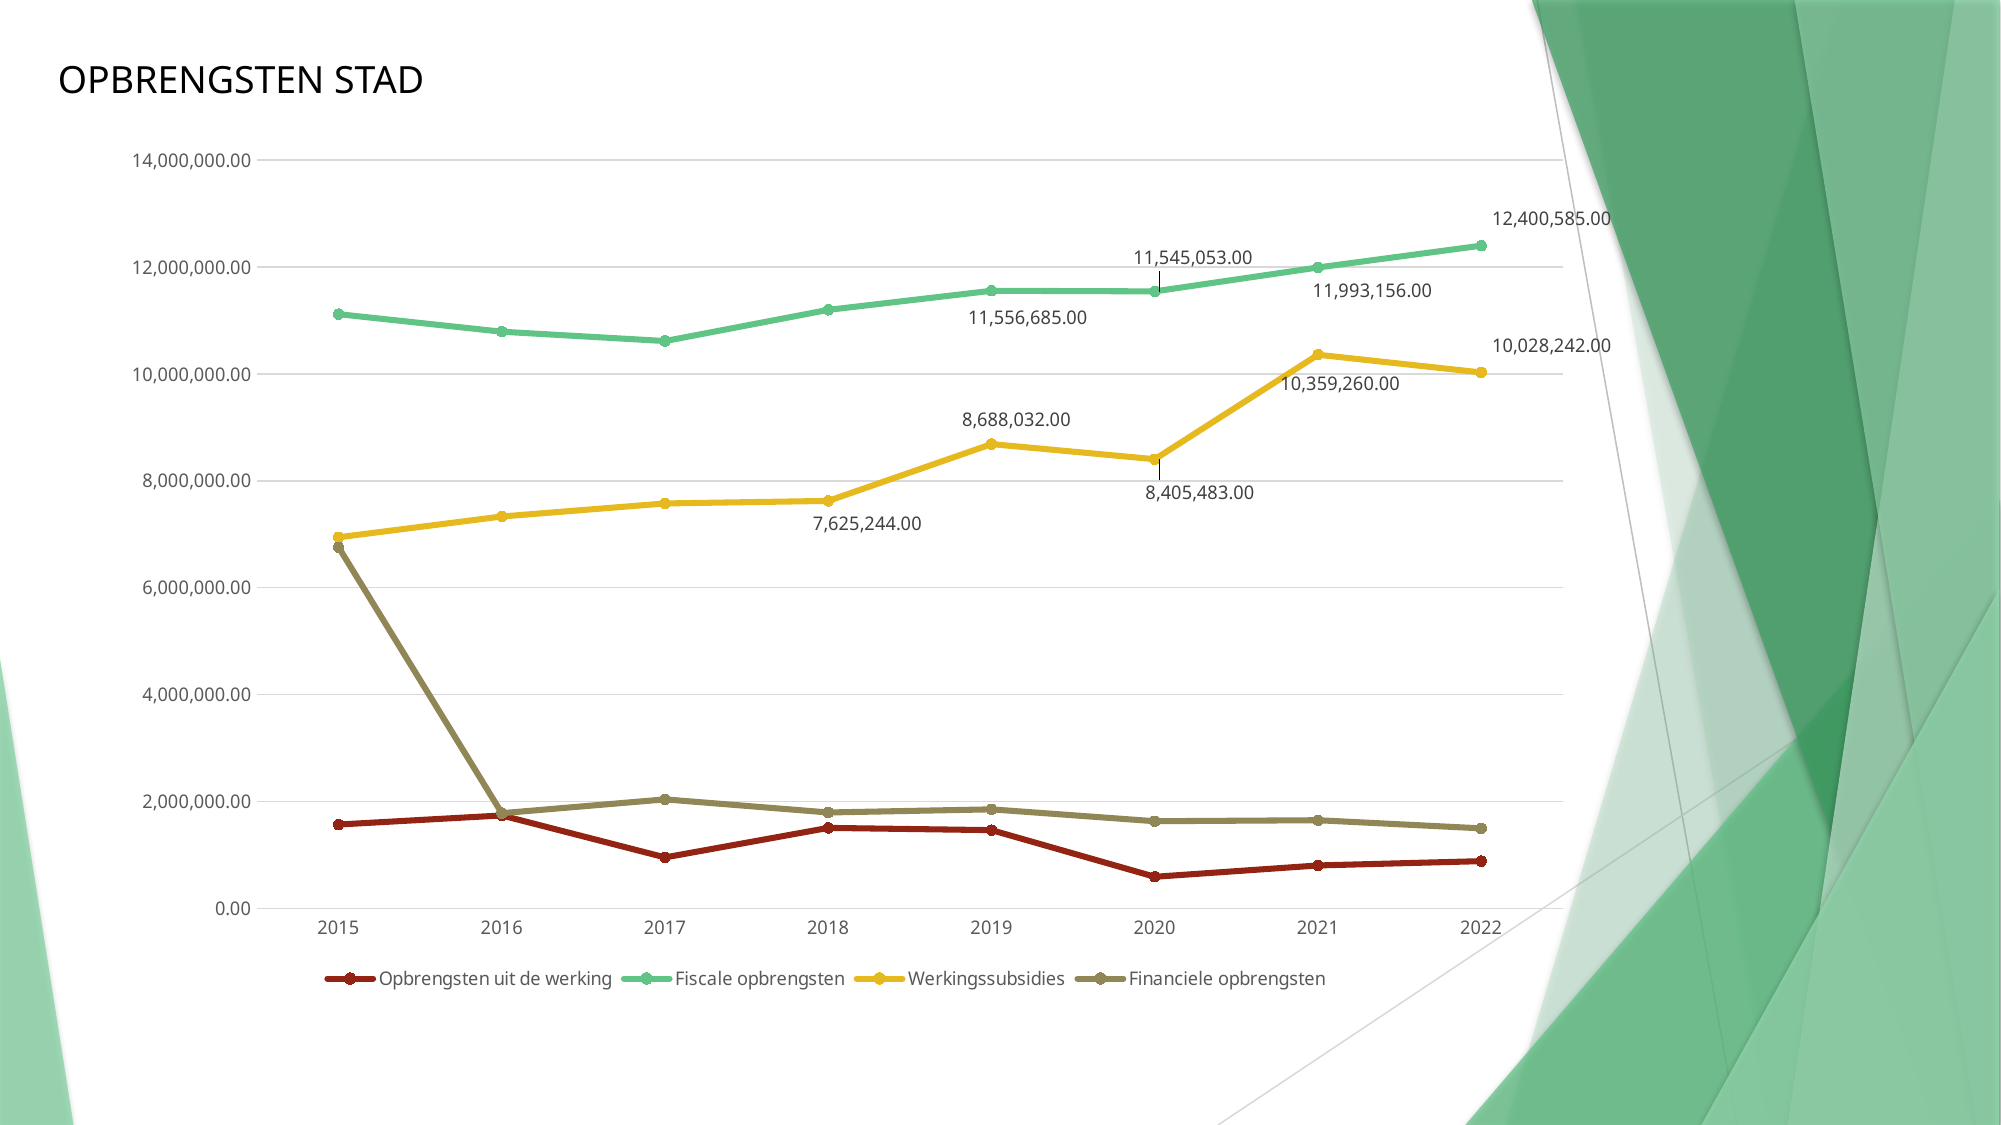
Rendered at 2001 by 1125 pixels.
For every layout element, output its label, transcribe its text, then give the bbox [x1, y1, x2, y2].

text_box OPBRENGSTEN STAD [43, 48, 440, 109]
chart [89, 132, 1613, 999]
